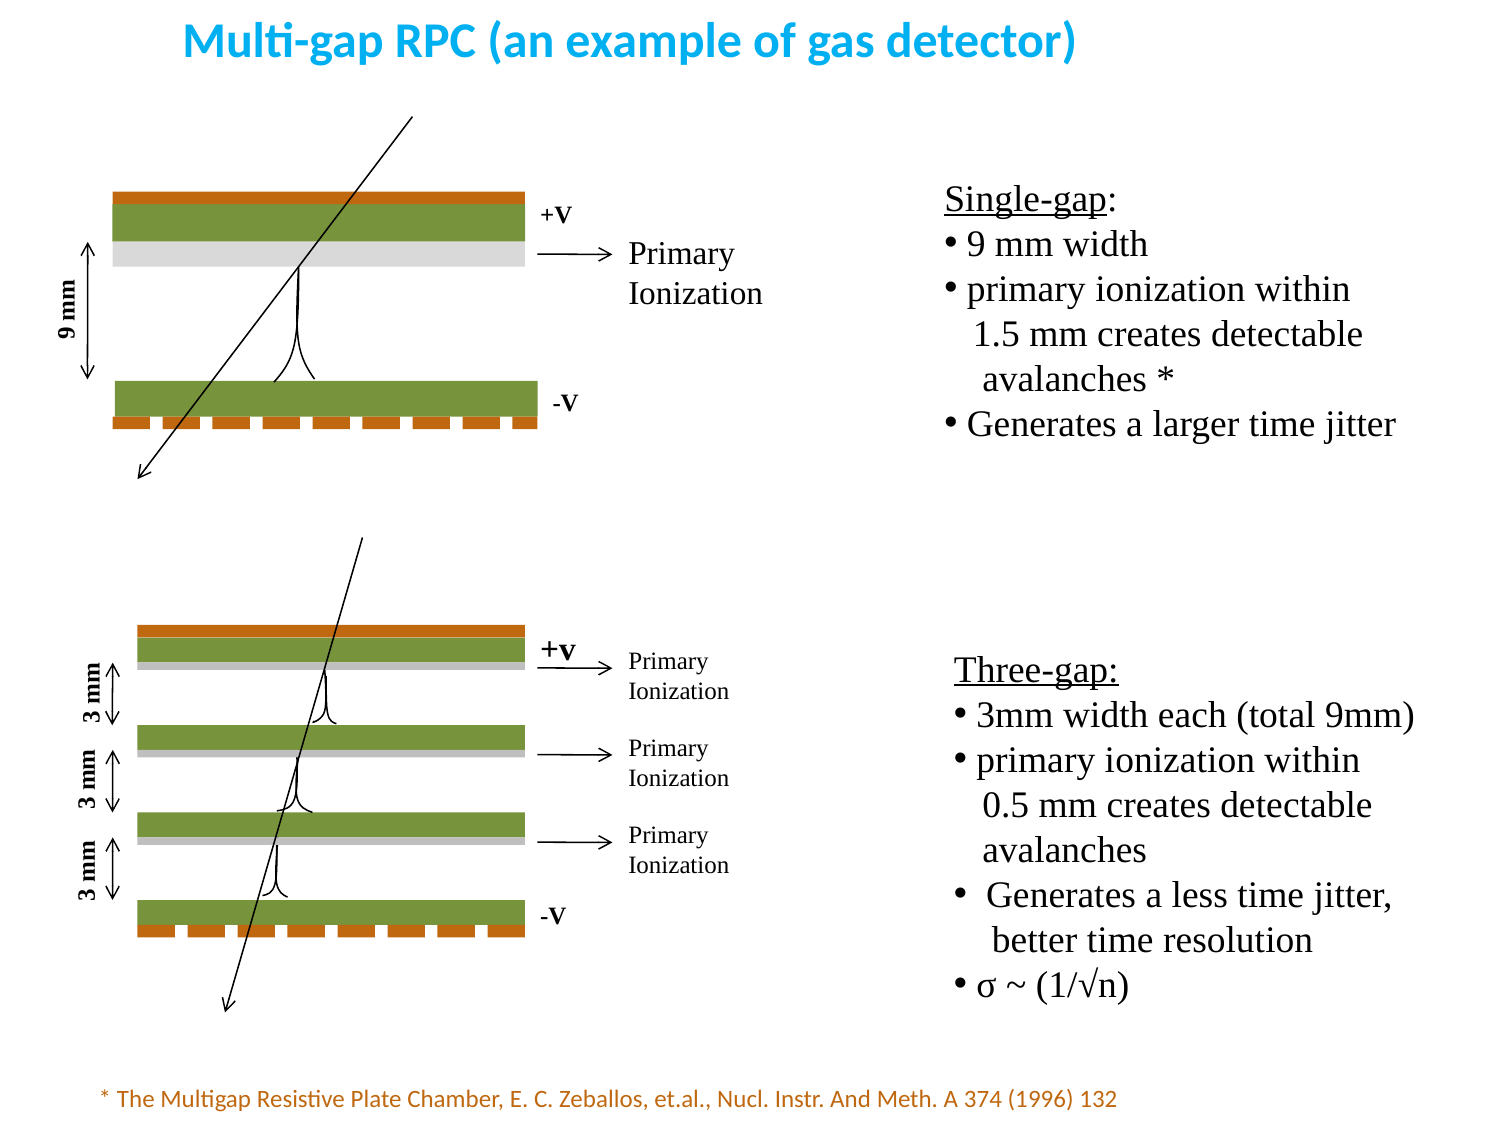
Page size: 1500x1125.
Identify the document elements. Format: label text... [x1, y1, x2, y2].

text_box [41, 116, 1418, 501]
text_box * The Multigap Resistive Plate Chamber, E. C. Zeballos, et.al., Nucl. Instr. And Meth. A 374 (1996) 132 [83, 1074, 1135, 1120]
text_box Multi-gap RPC (an example of gas detector) [167, 0, 1093, 75]
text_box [62, 537, 1433, 1017]
